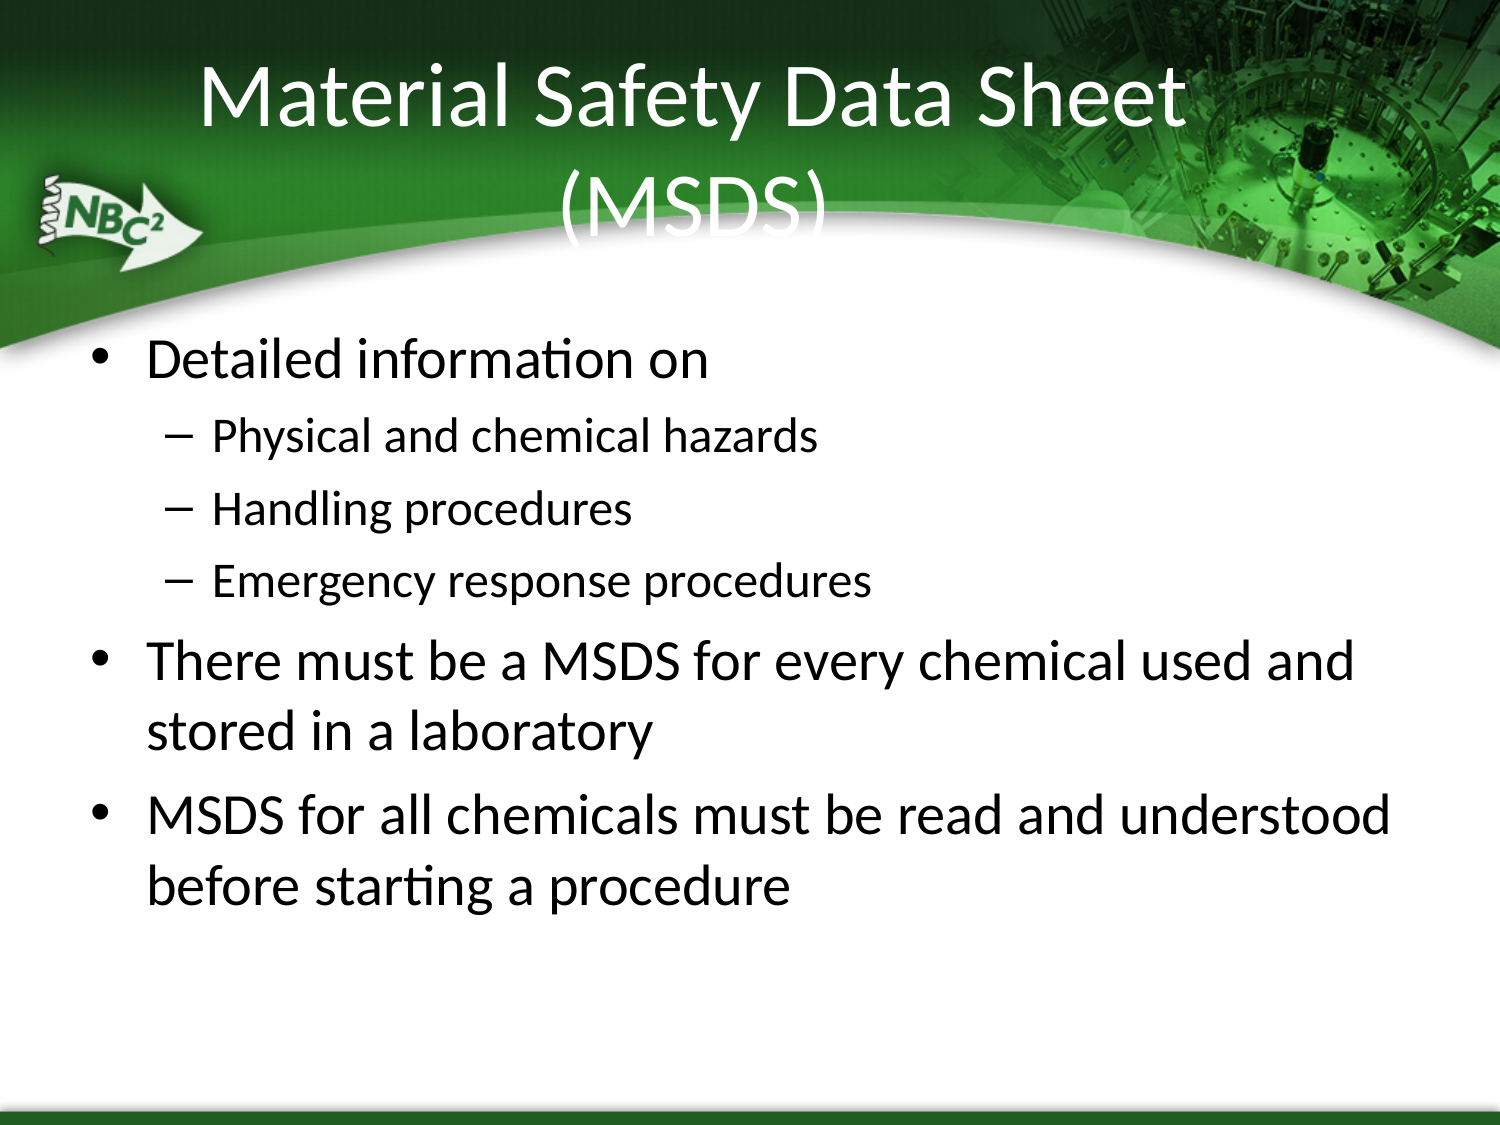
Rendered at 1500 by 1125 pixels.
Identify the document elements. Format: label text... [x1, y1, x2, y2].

list Detailed information on Physical and chemical hazards Handling procedures Emergency response procedures There must be a MSDS for every chemical used and stored in a laboratory MSDS for all chemicals must be read and understood before starting a procedure [75, 312, 1463, 1050]
picture [0, 0, 1500, 1125]
title Material Safety Data Sheet (MSDS)‏ [75, 27, 1313, 263]
